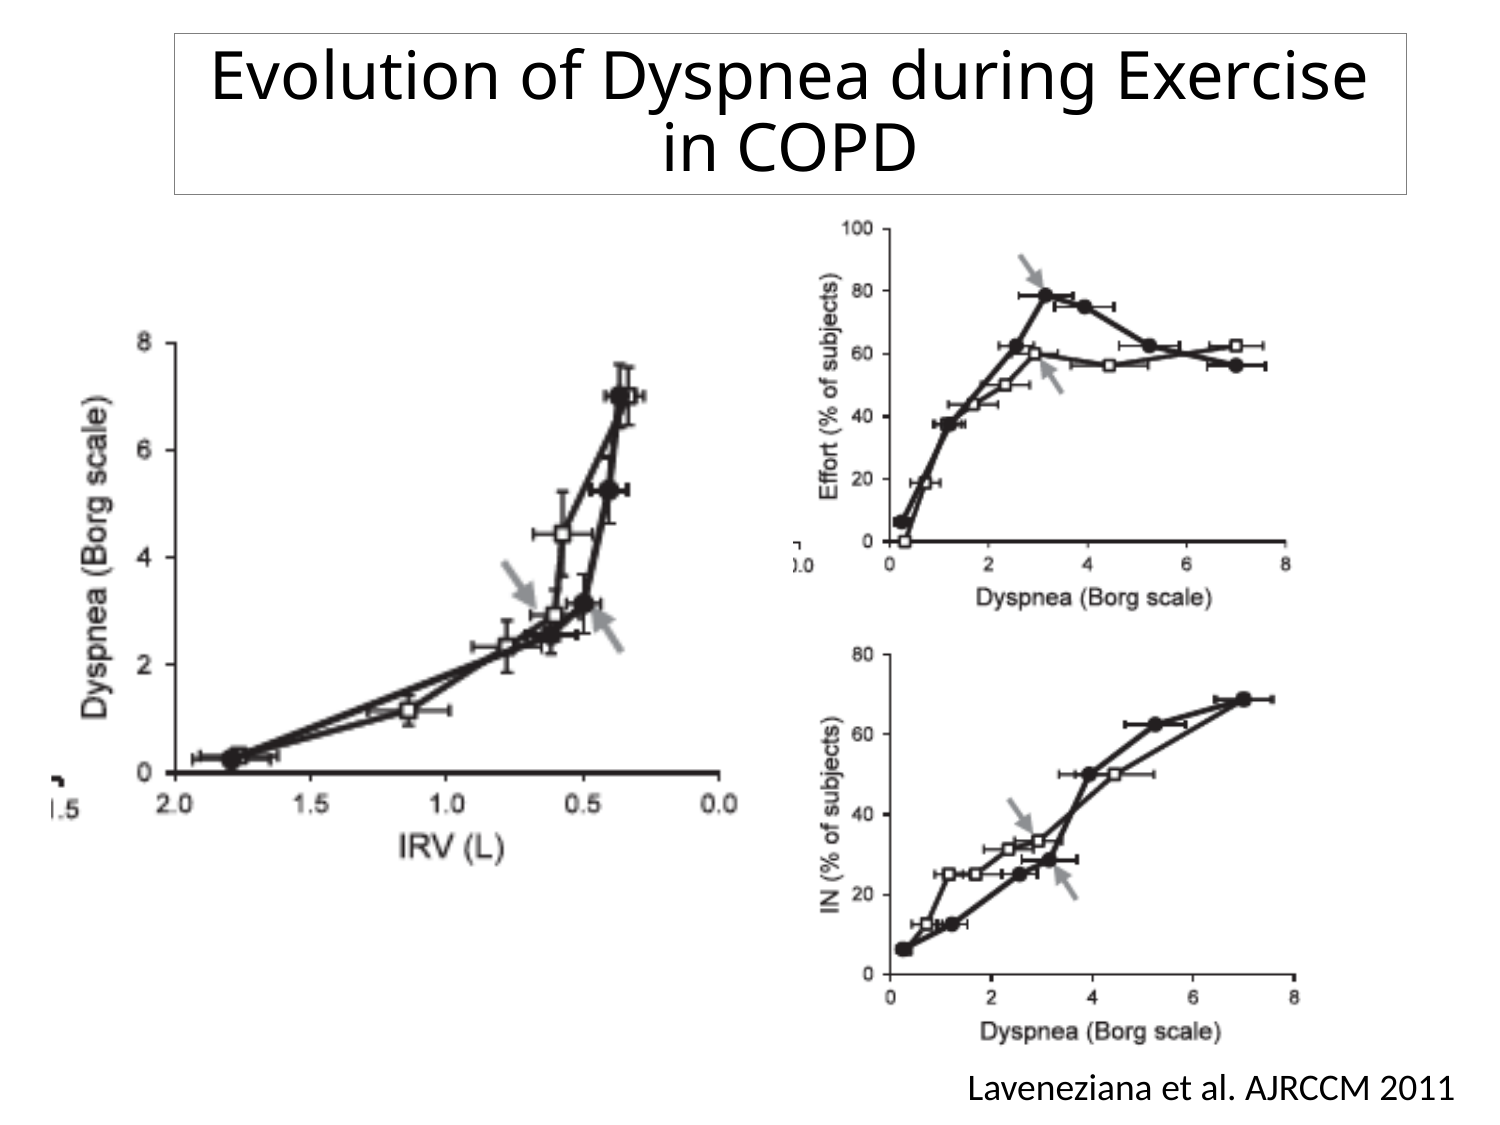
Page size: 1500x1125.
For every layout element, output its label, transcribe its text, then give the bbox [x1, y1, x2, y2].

picture [793, 204, 1309, 628]
picture [51, 324, 755, 895]
title Evolution of Dyspnea during Exercise in COPD [174, 33, 1407, 195]
text_box Laveneziana et al. AJRCCM 2011 [766, 1055, 1480, 1116]
picture [802, 631, 1351, 1068]
